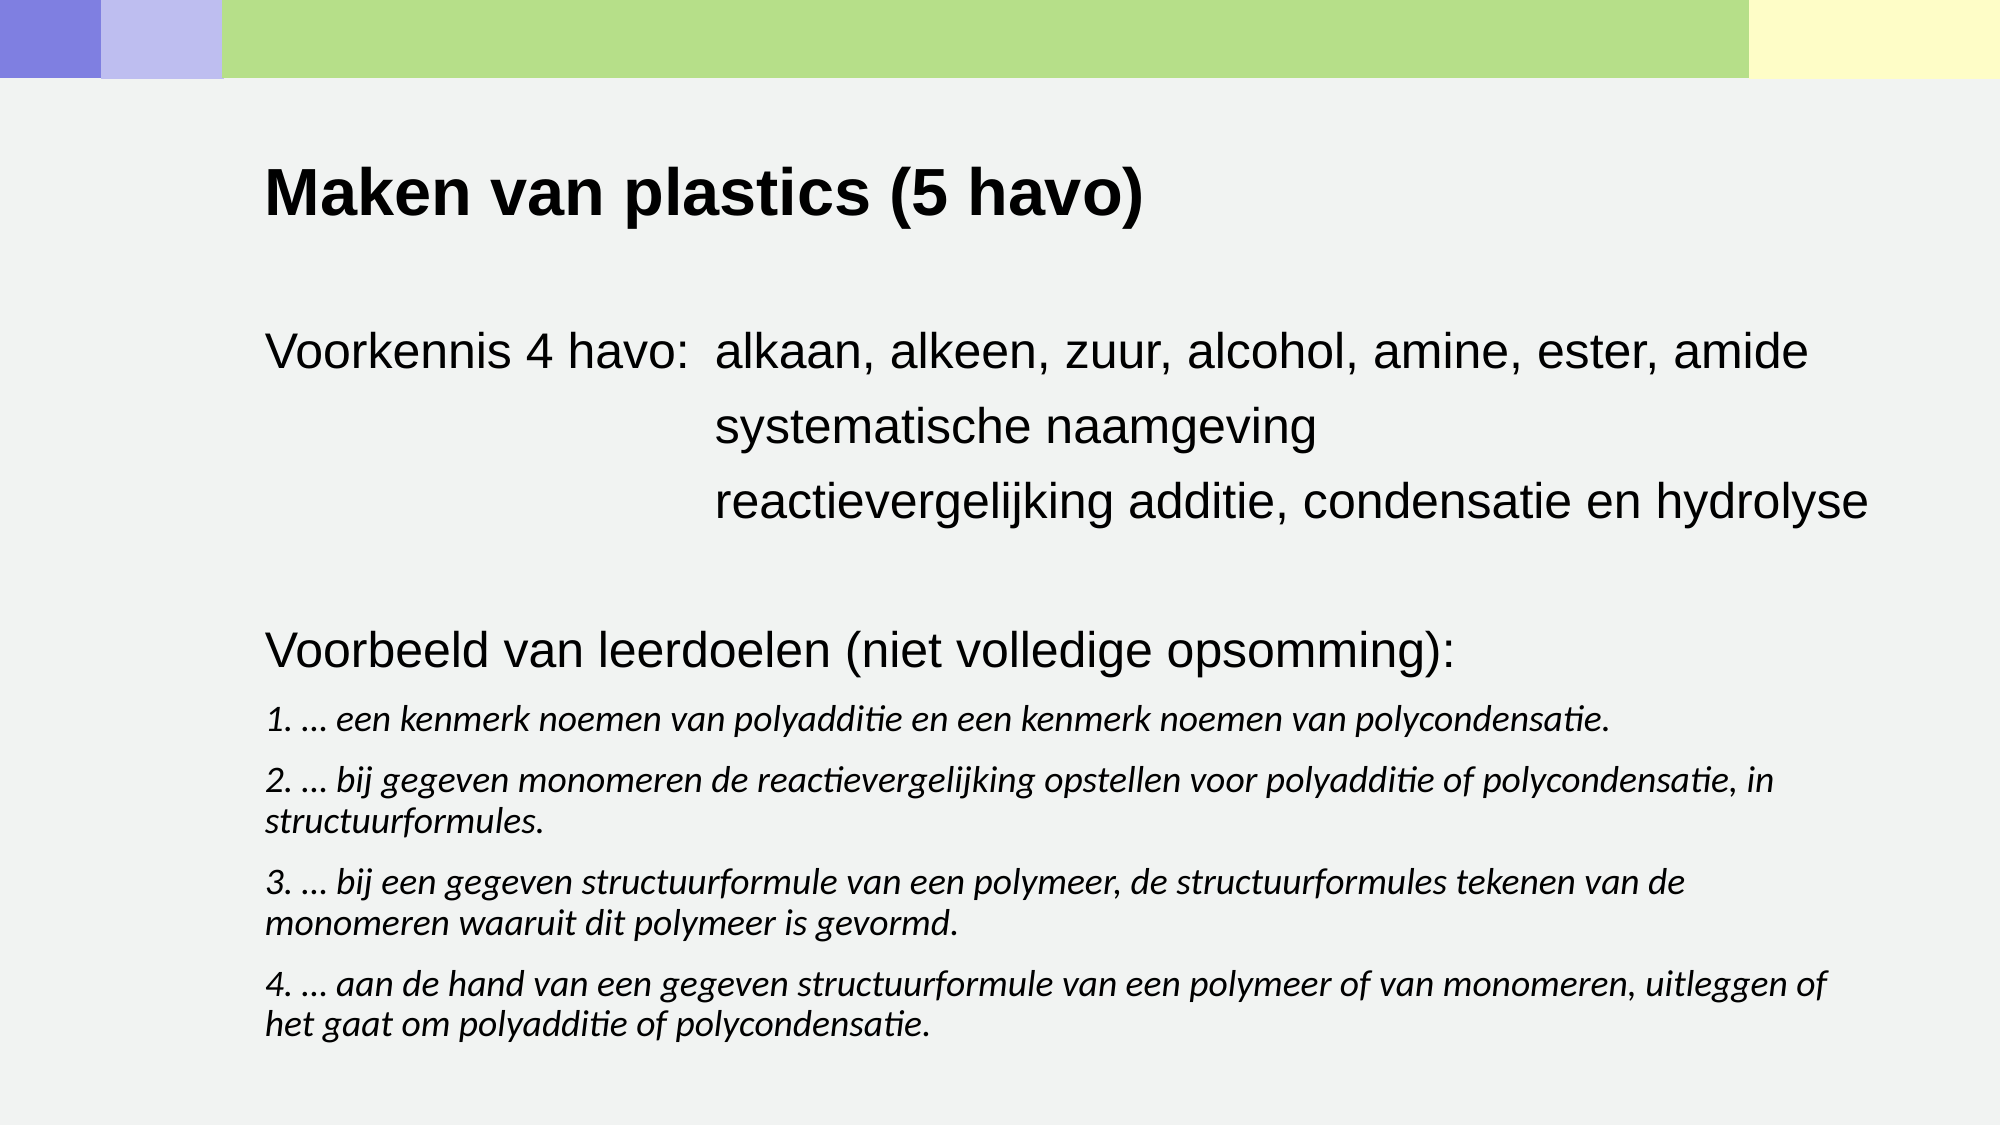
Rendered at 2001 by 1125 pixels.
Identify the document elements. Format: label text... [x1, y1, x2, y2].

text_box [0, 0, 101, 78]
text_box [222, 0, 1749, 78]
text_box [101, 0, 224, 79]
subtitle Maken van plastics (5 havo) Voorkennis 4 havo: alkaan, alkeen, zuur, alcohol, amine, ester, amide systematische naamgeving reactievergelijking additie, condensatie en hydrolyse Voorbeeld van leerdoelen (niet volledige opsomming): 1. … een kenmerk noemen van polyadditie en een kenmerk noemen van polycondensatie. 2. … bij gegeven monomeren de reactievergelijking opstellen voor polyadditie of polycondensatie, in structuurformules. 3. … bij een gegeven structuurformule van een polymeer, de structuurformules tekenen van de monomeren waaruit dit polymeer is gevormd. 4. … aan de hand van een gegeven structuurformule van een polymeer of van monomeren, uitleggen of het gaat om polyadditie of polycondensatie. [249, 149, 1895, 1099]
text_box [1749, 0, 2000, 79]
